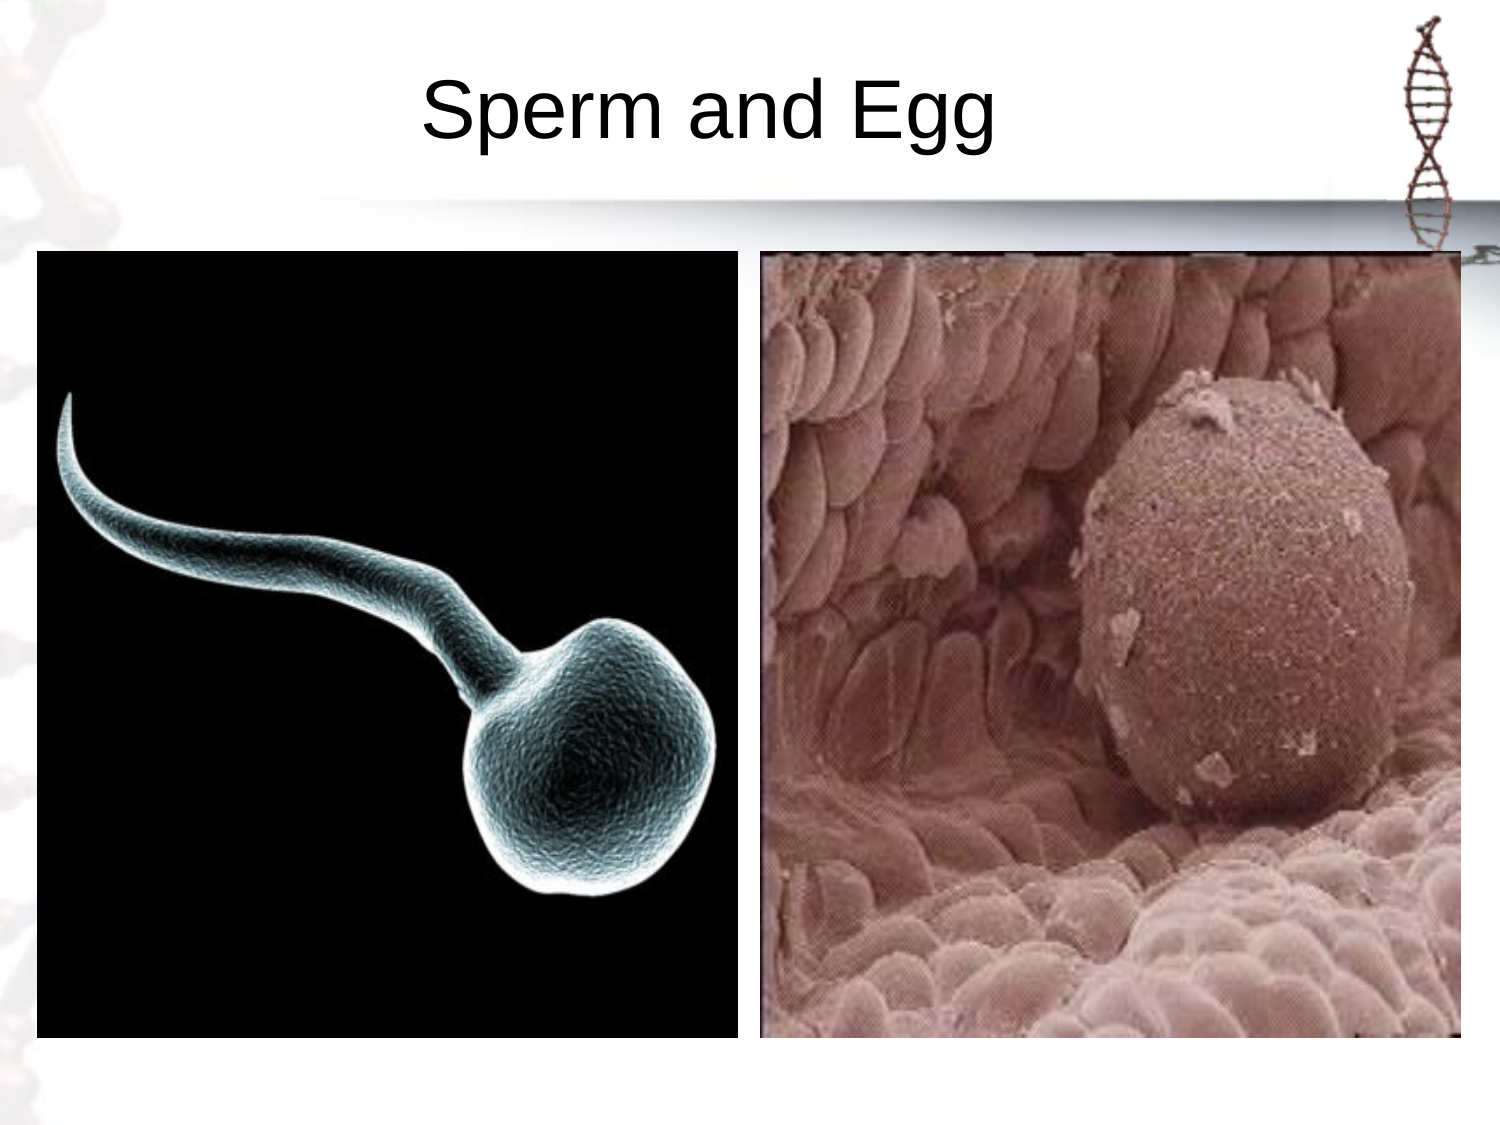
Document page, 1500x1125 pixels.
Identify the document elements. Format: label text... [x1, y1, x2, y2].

picture [0, 0, 1500, 1125]
title Sperm and Egg [37, 27, 1381, 182]
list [37, 251, 738, 1038]
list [760, 251, 1462, 1038]
